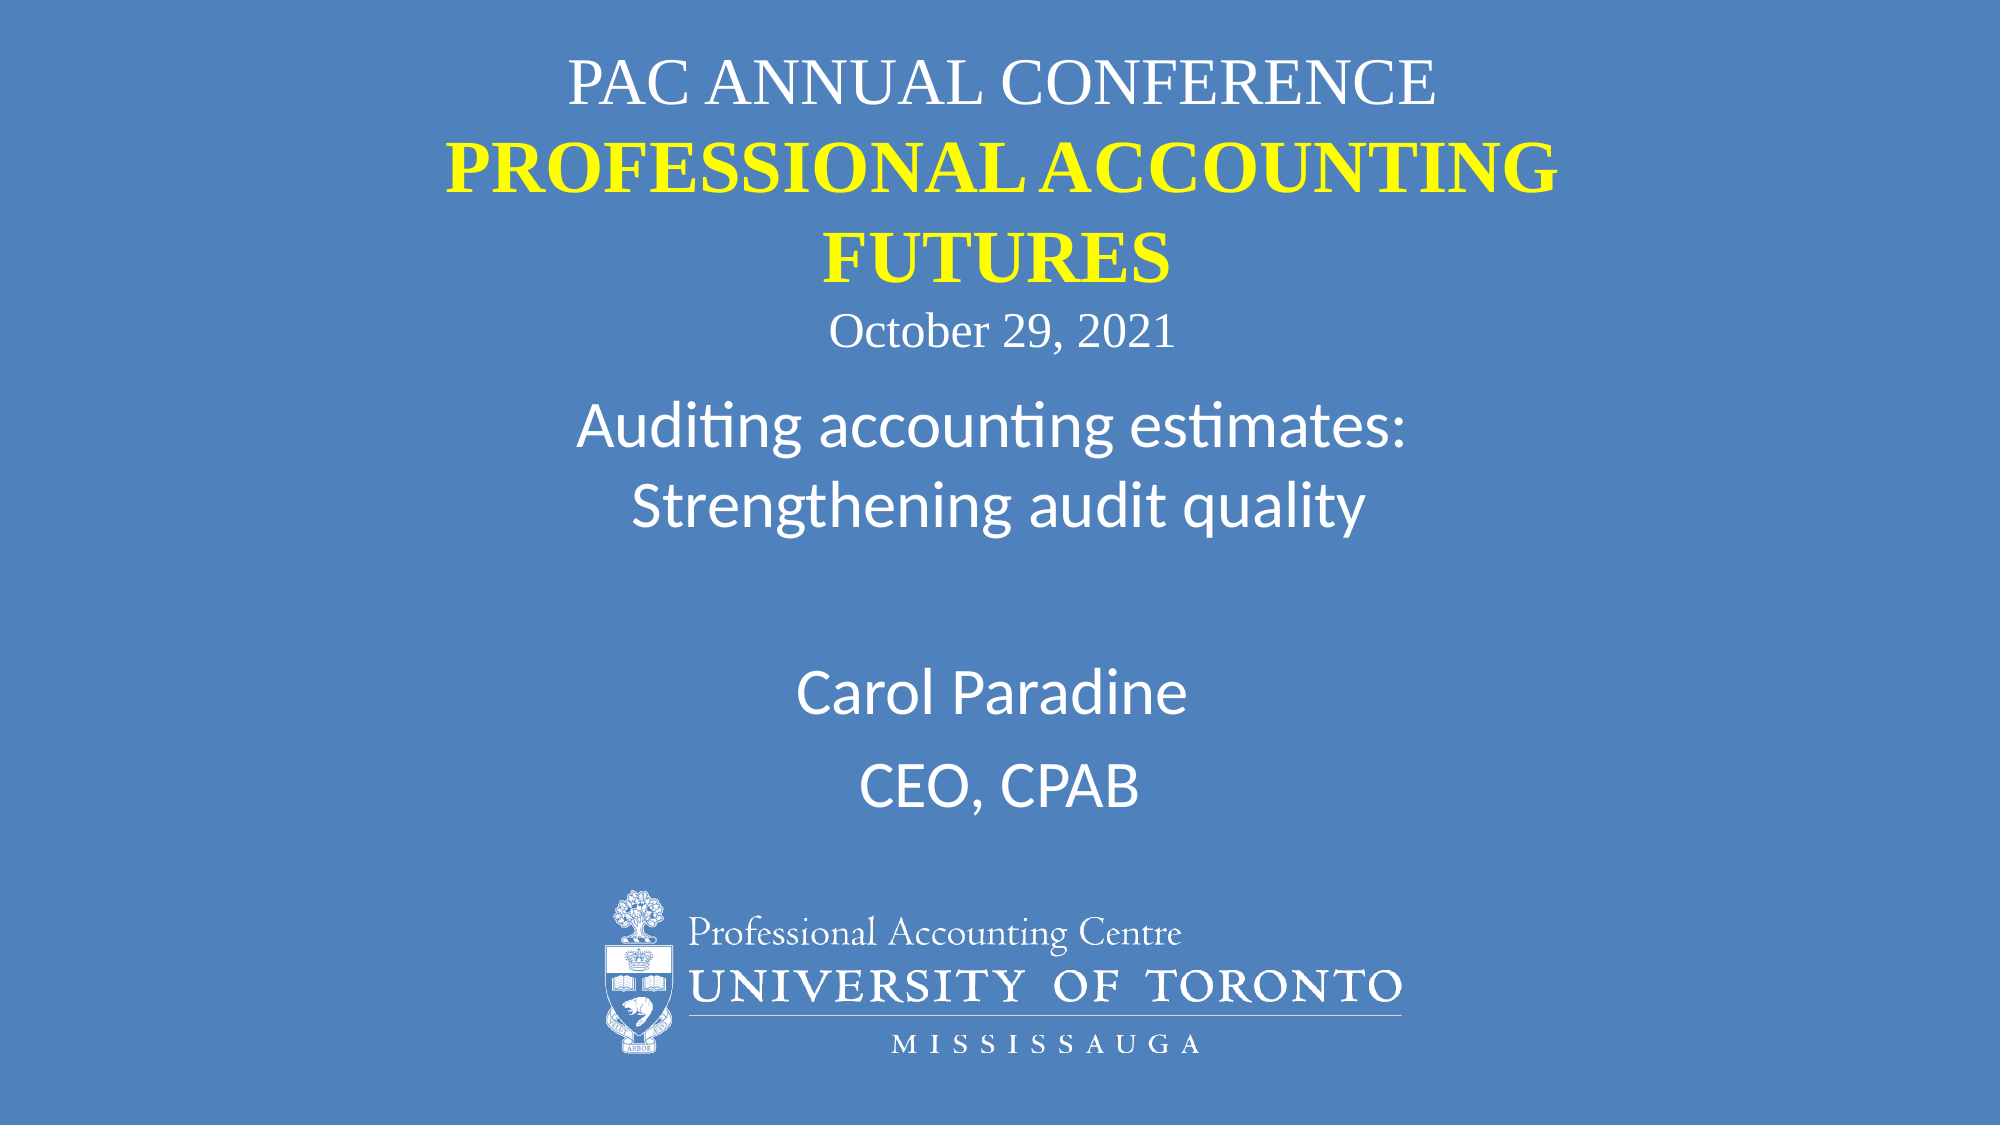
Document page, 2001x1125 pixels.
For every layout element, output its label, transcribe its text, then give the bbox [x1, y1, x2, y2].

picture [565, 869, 1441, 1080]
title PAC ANNUAL CONFERENCE Professional Accounting Futures October 29, 2021 [327, 56, 1678, 339]
list Auditing accounting estimates: Strengthening audit quality Carol Paradine CEO, CPAB [324, 373, 1675, 776]
